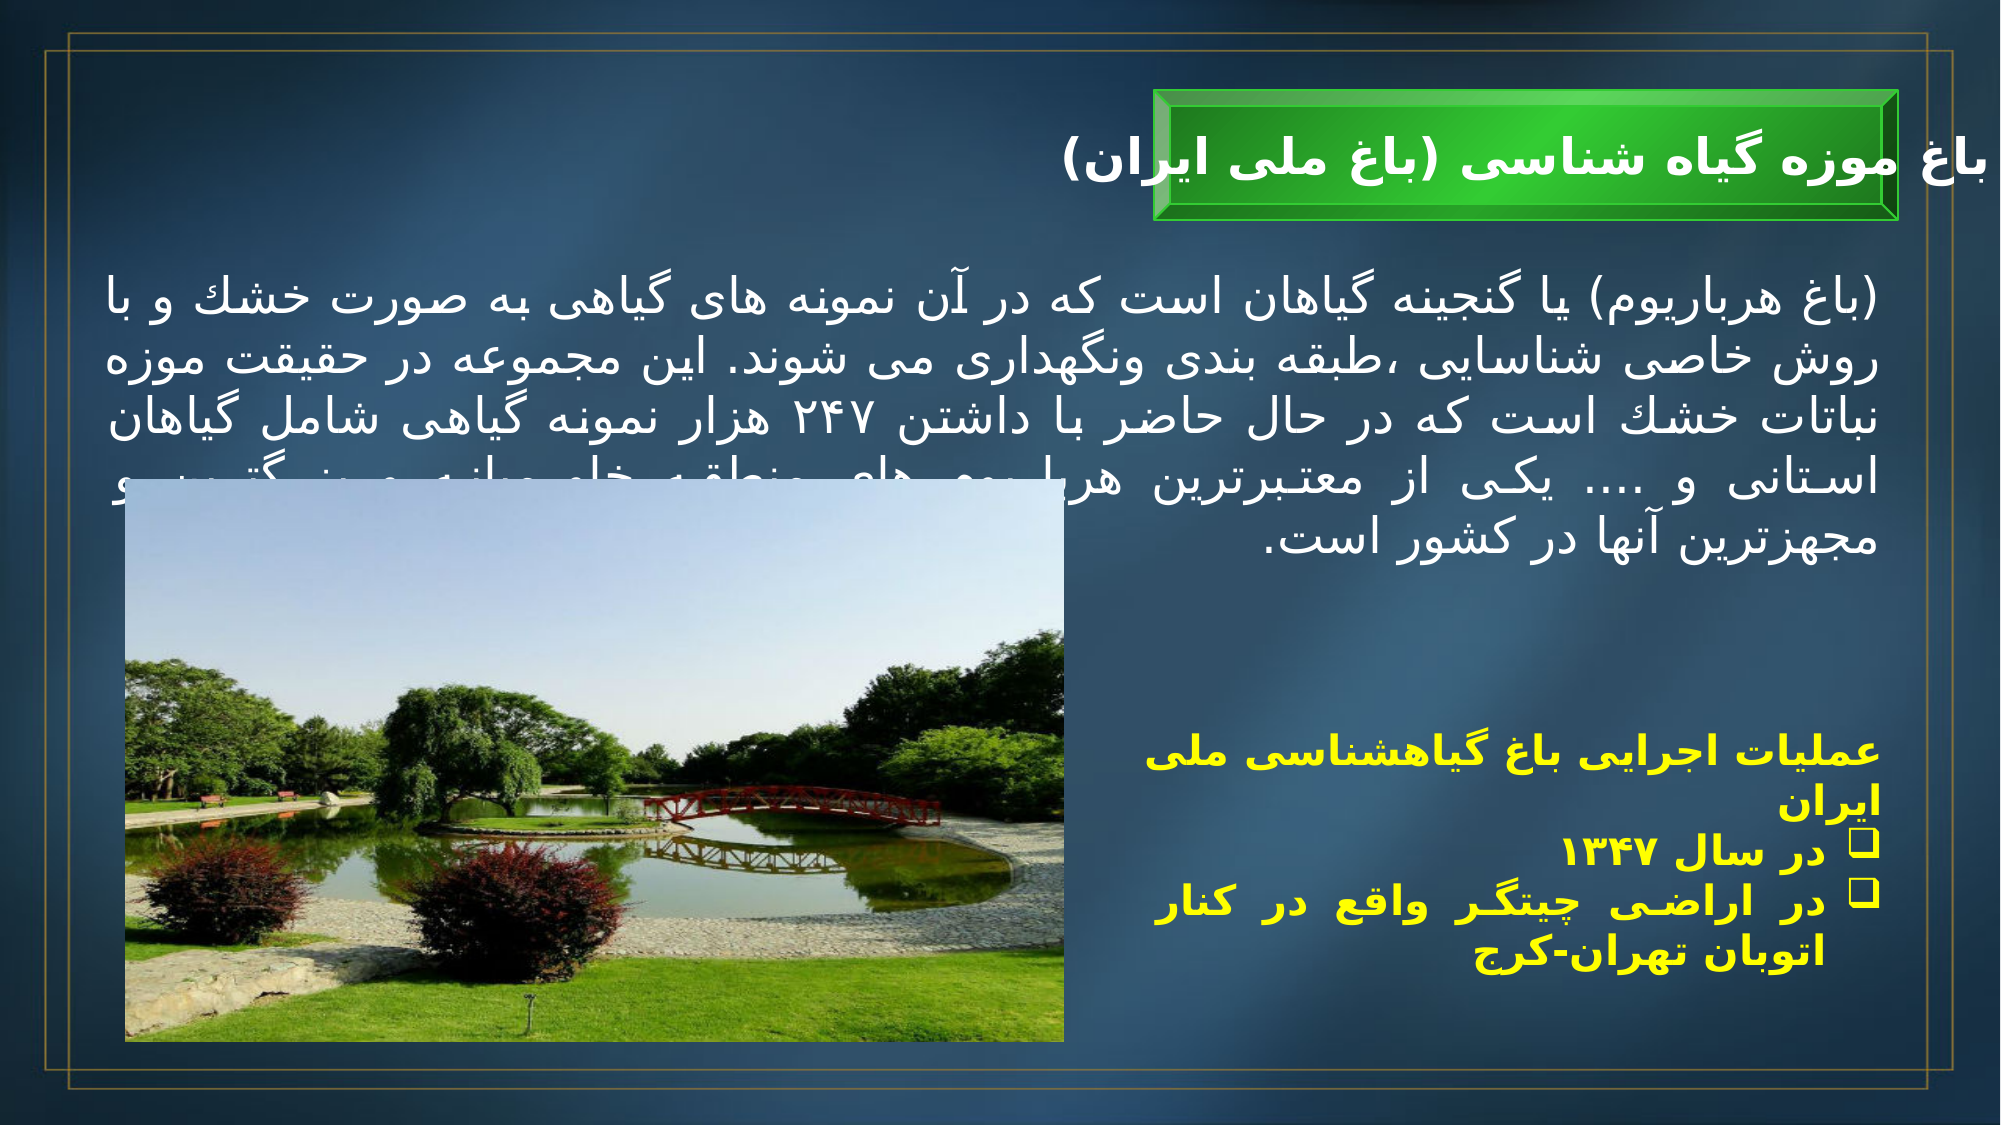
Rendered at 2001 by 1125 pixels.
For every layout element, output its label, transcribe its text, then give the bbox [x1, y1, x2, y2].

picture [0, 0, 2001, 1125]
text_box باغ موزه گیاه شناسی (باغ ملی ایران) [1153, 89, 1898, 220]
text_box عملیات اجرایی باغ گیاهشناسی ملی ایران در سال ۱۳۴۷ در اراضی چیتگر واقع در كنار اتوبان تهران-كرج [1129, 716, 1898, 981]
text_box (باغ هرباریوم) یا گنجینه گیاهان است كه در آن نمونه های گیاهی به صورت خشك و با روش خاصی شناسایی ،طبقه بندی ونگهداری می شوند. این مجموعه در حقیقت موزه نباتات خشك است كه در حال حاضر با داشتن ۲۴۷ هزار نمونه گیاهی شامل گیاهان استانی و .... یكی از معتبرترین هرباریوم های منطقه خاورمیانه و بزرگترین و مجهزترین آنها در كشور است. [88, 256, 1896, 571]
